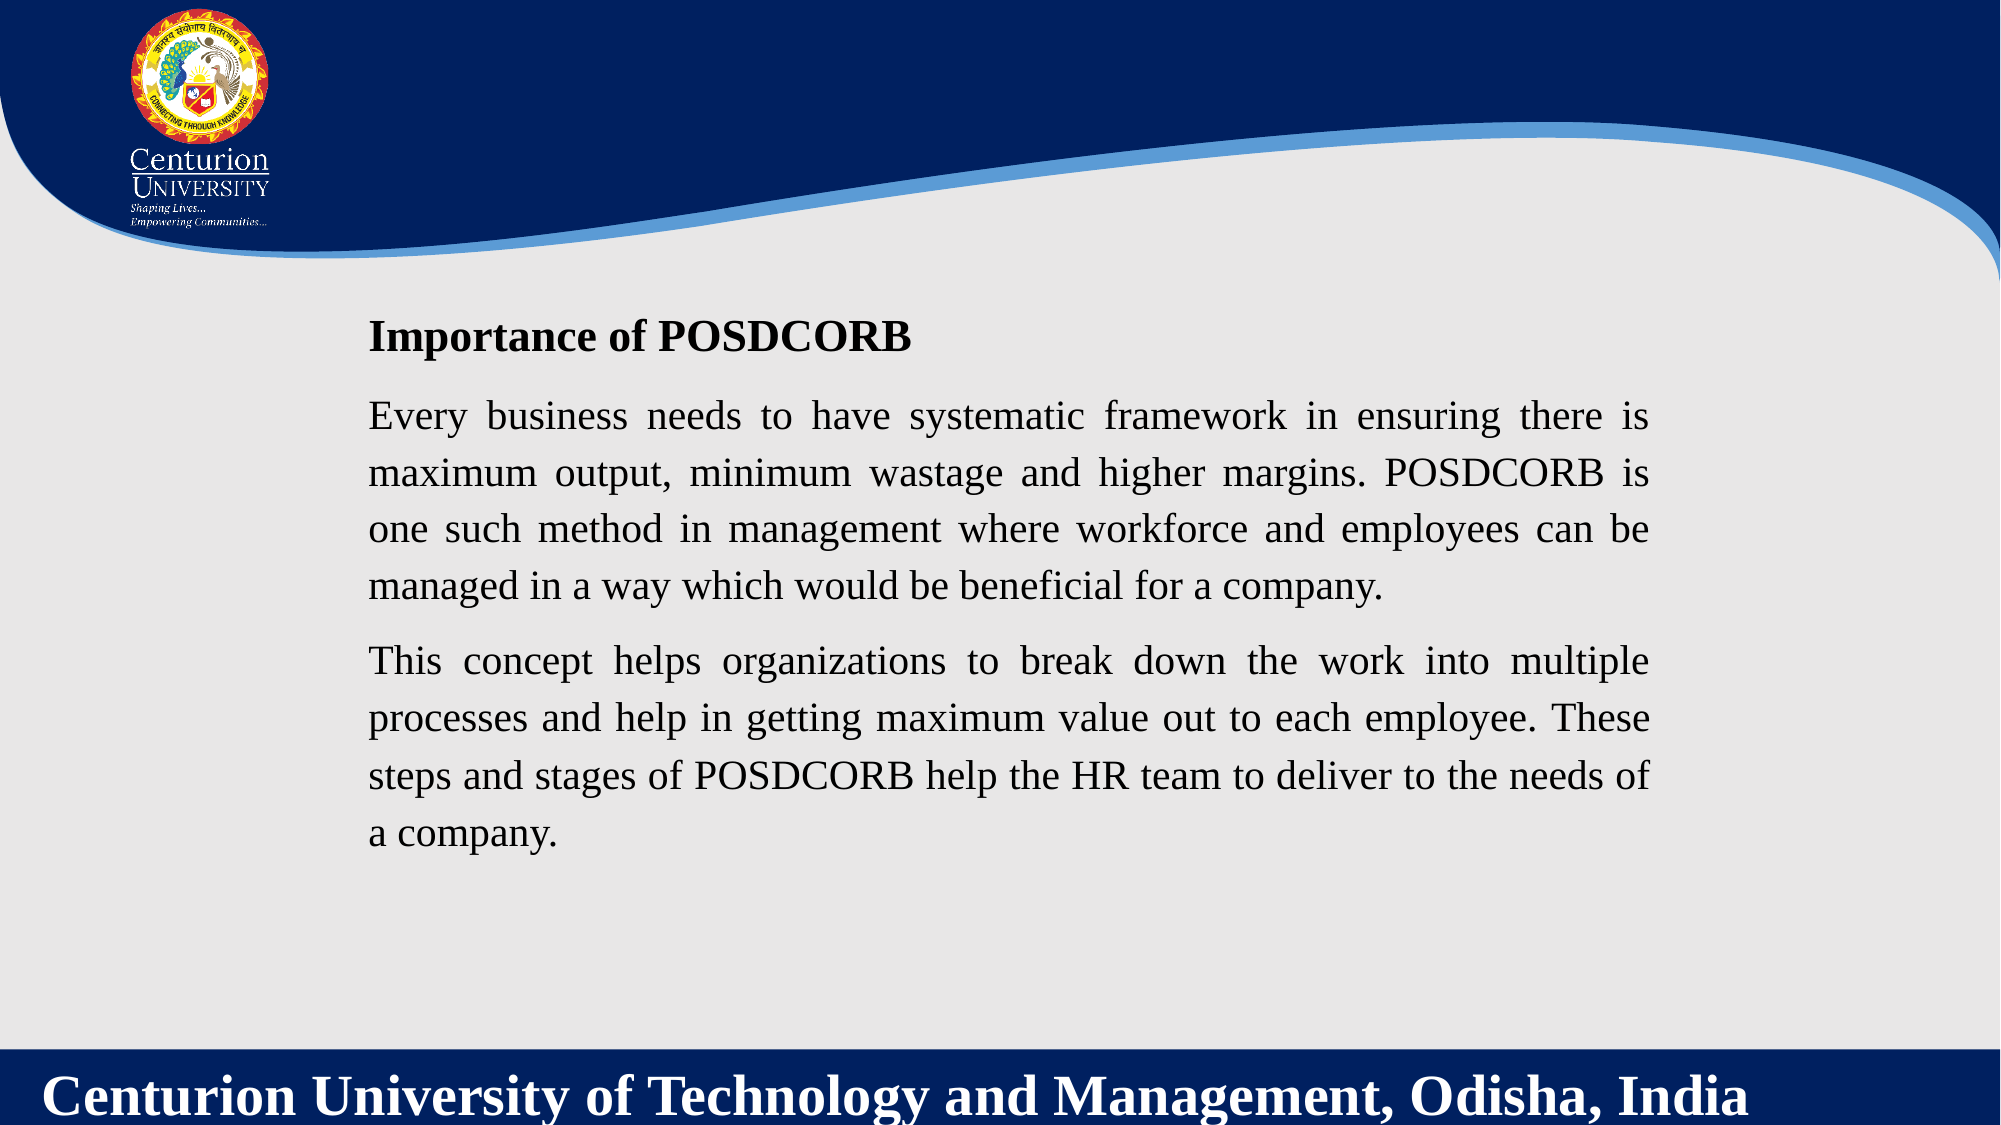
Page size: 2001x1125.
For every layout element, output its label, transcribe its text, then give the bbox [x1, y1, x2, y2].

text_box Importance of POSDCORB Every business needs to have systematic framework in ensuring there is maximum output, minimum wastage and higher margins. POSDCORB is one such method in management where workforce and employees can be managed in a way which would be beneficial for a company. This concept helps organizations to break down the work into multiple processes and help in getting maximum value out to each employee. These steps and stages of POSDCORB help the HR team to deliver to the needs of a company. [326, 298, 1759, 863]
picture [126, 5, 272, 231]
